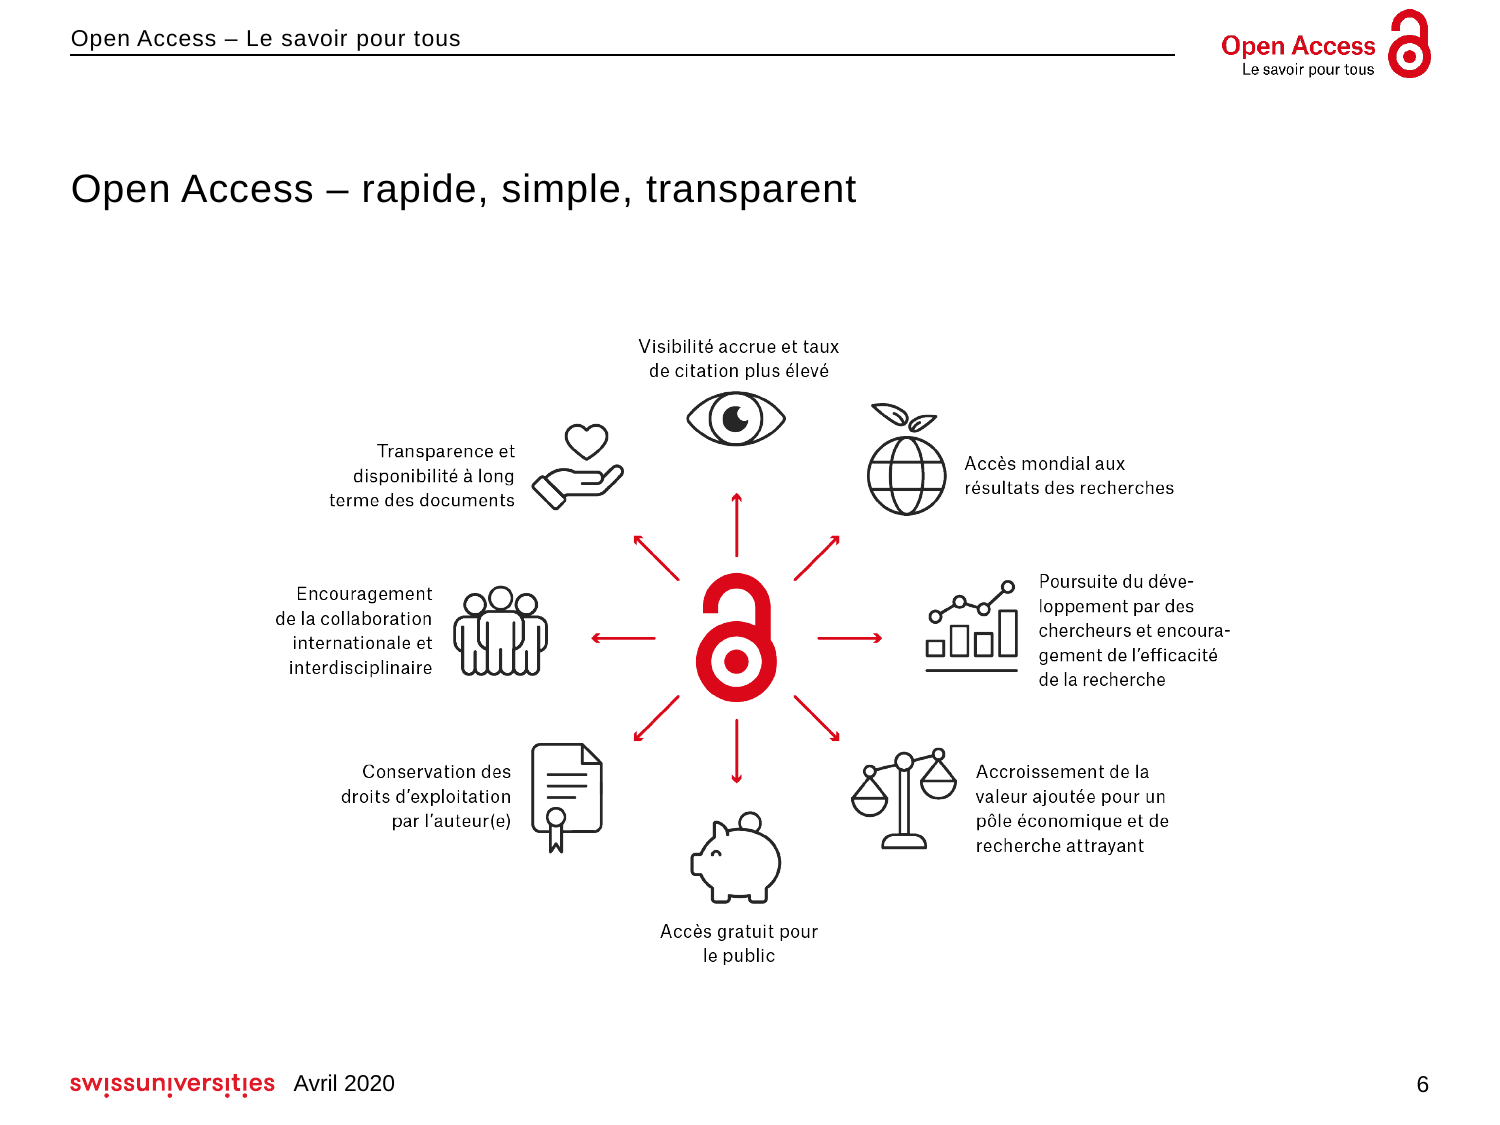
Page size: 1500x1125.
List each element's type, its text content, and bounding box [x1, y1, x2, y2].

slide_number 6 [1340, 1069, 1430, 1099]
picture [1222, 9, 1431, 78]
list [247, 309, 1253, 1010]
slide_number Avril 2020 [293, 1068, 1058, 1102]
title Open Access – rapide, simple, transparent [70, 162, 1430, 226]
